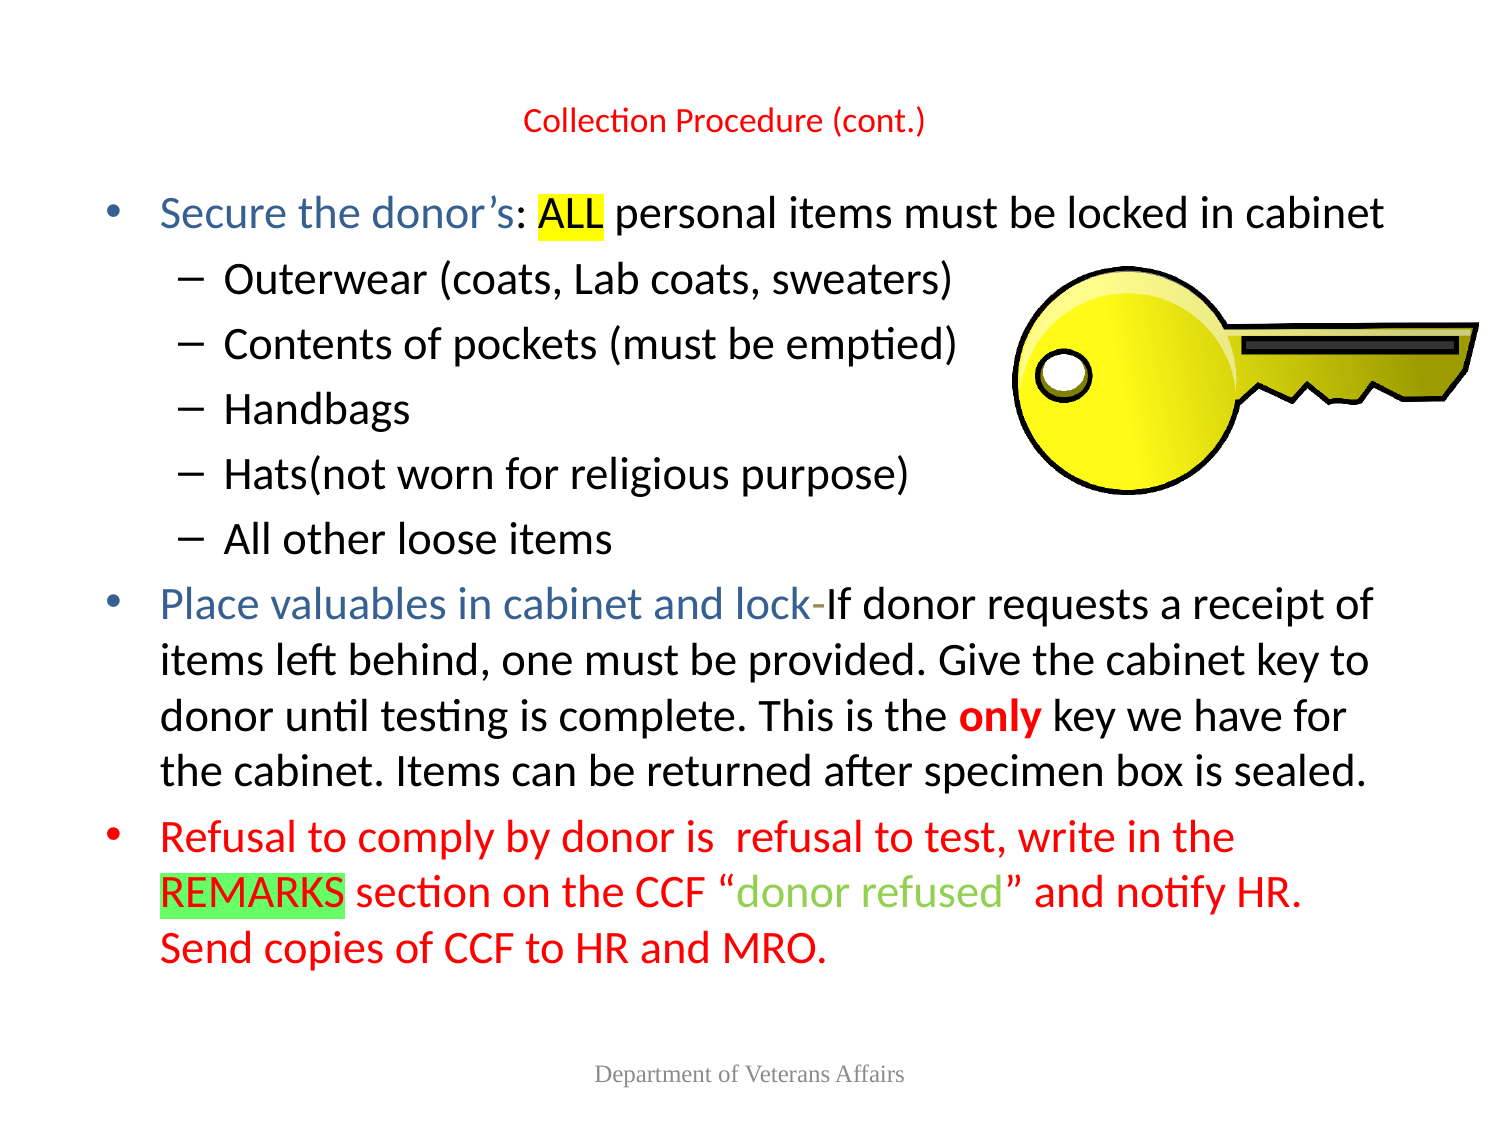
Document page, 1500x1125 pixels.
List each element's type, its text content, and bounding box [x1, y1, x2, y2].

picture [1012, 266, 1479, 496]
footer Department of Veterans Affairs [512, 1042, 988, 1103]
list Secure the donor’s: ALL personal items must be locked in cabinet Outerwear (coats, Lab coats, sweaters) Contents of pockets (must be emptied) Handbags Hats(not worn for religious purpose) All other loose items Place valuables in cabinet and lock-If donor requests a receipt of items left behind, one must be provided. Give the cabinet key to donor until testing is complete. This is the only key we have for the cabinet. Items can be returned after specimen box is sealed. Refusal to comply by donor is refusal to test, write in the REMARKS section on the CCF “donor refused” and notify HR. Send copies of CCF to HR and MRO. [90, 174, 1410, 1073]
title Collection Procedure (cont.) [74, 62, 1376, 176]
